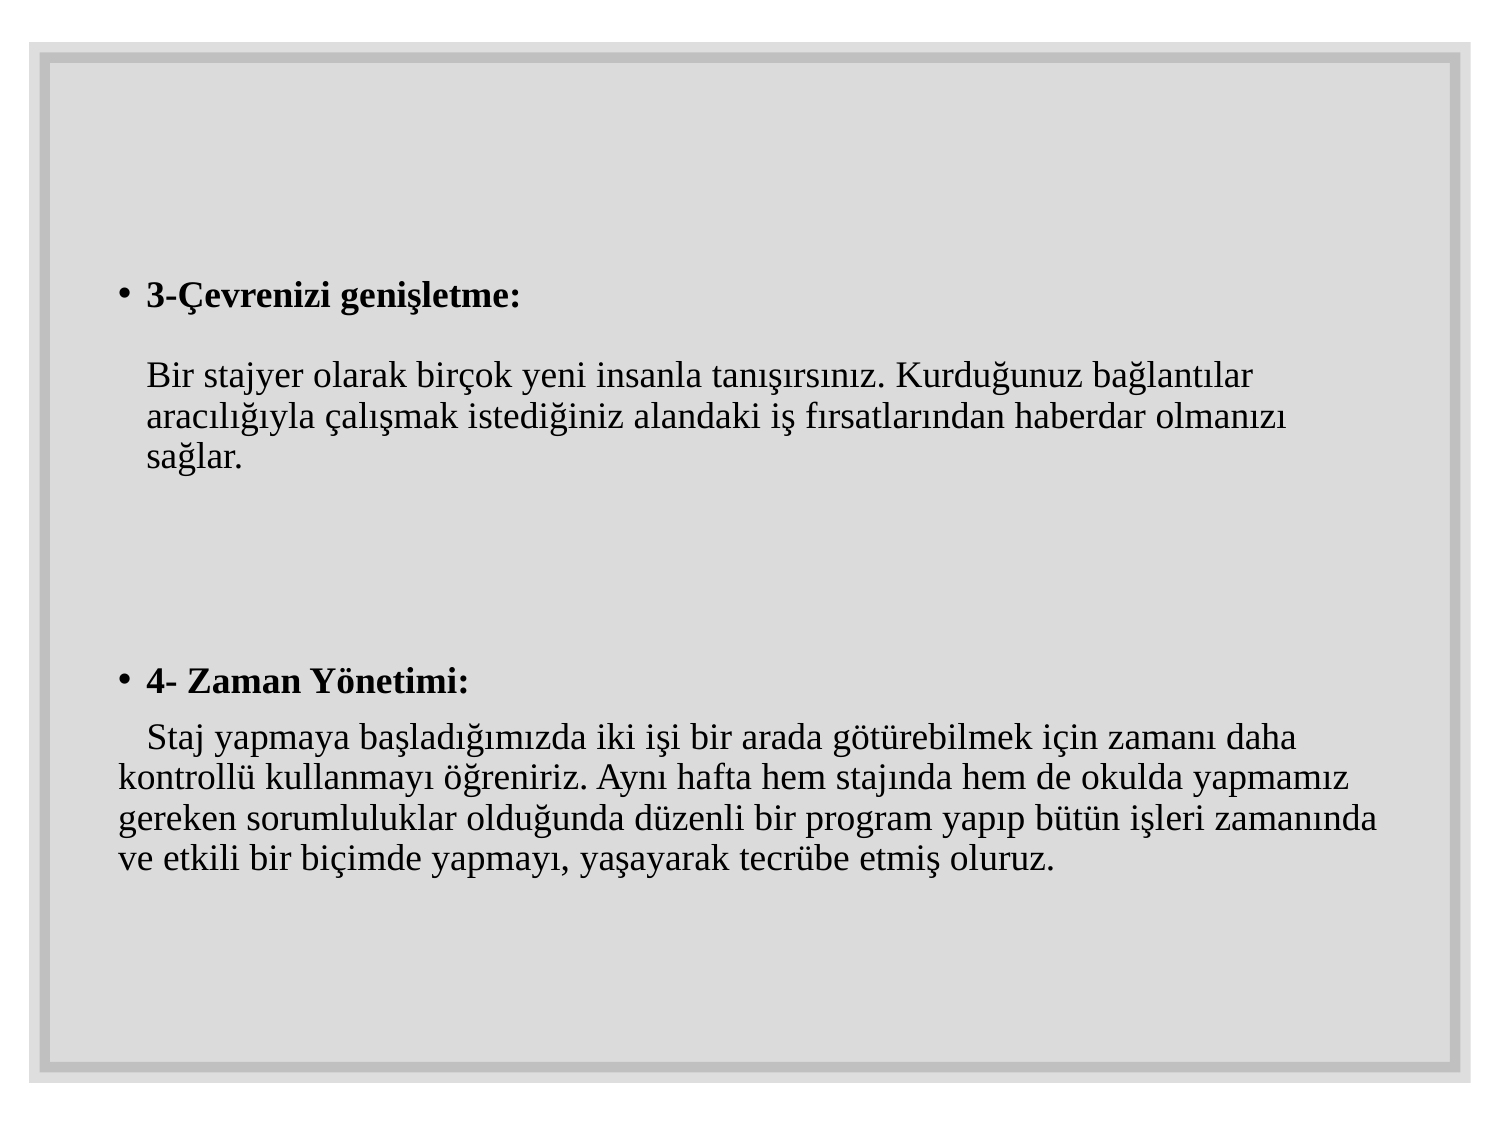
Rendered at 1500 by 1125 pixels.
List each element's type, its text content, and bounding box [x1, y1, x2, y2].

list 3-Çevrenizi genişletme: Bir stajyer olarak birçok yeni insanla tanışırsınız. Kurduğunuz bağlantılar aracılığıyla çalışmak istediğiniz alandaki iş fırsatlarından haberdar olmanızı sağlar. 4- Zaman Yönetimi: Staj yapmaya başladığımızda iki işi bir arada götürebilmek için zamanı daha kontrollü kullanmayı öğreniriz. Aynı hafta hem stajında hem de okulda yapmamız gereken sorumluluklar olduğunda düzenli bir program yapıp bütün işleri zamanında ve etkili bir biçimde yapmayı, yaşayarak tecrübe etmiş oluruz. [103, 267, 1397, 903]
text_box [38, 51, 1461, 1073]
